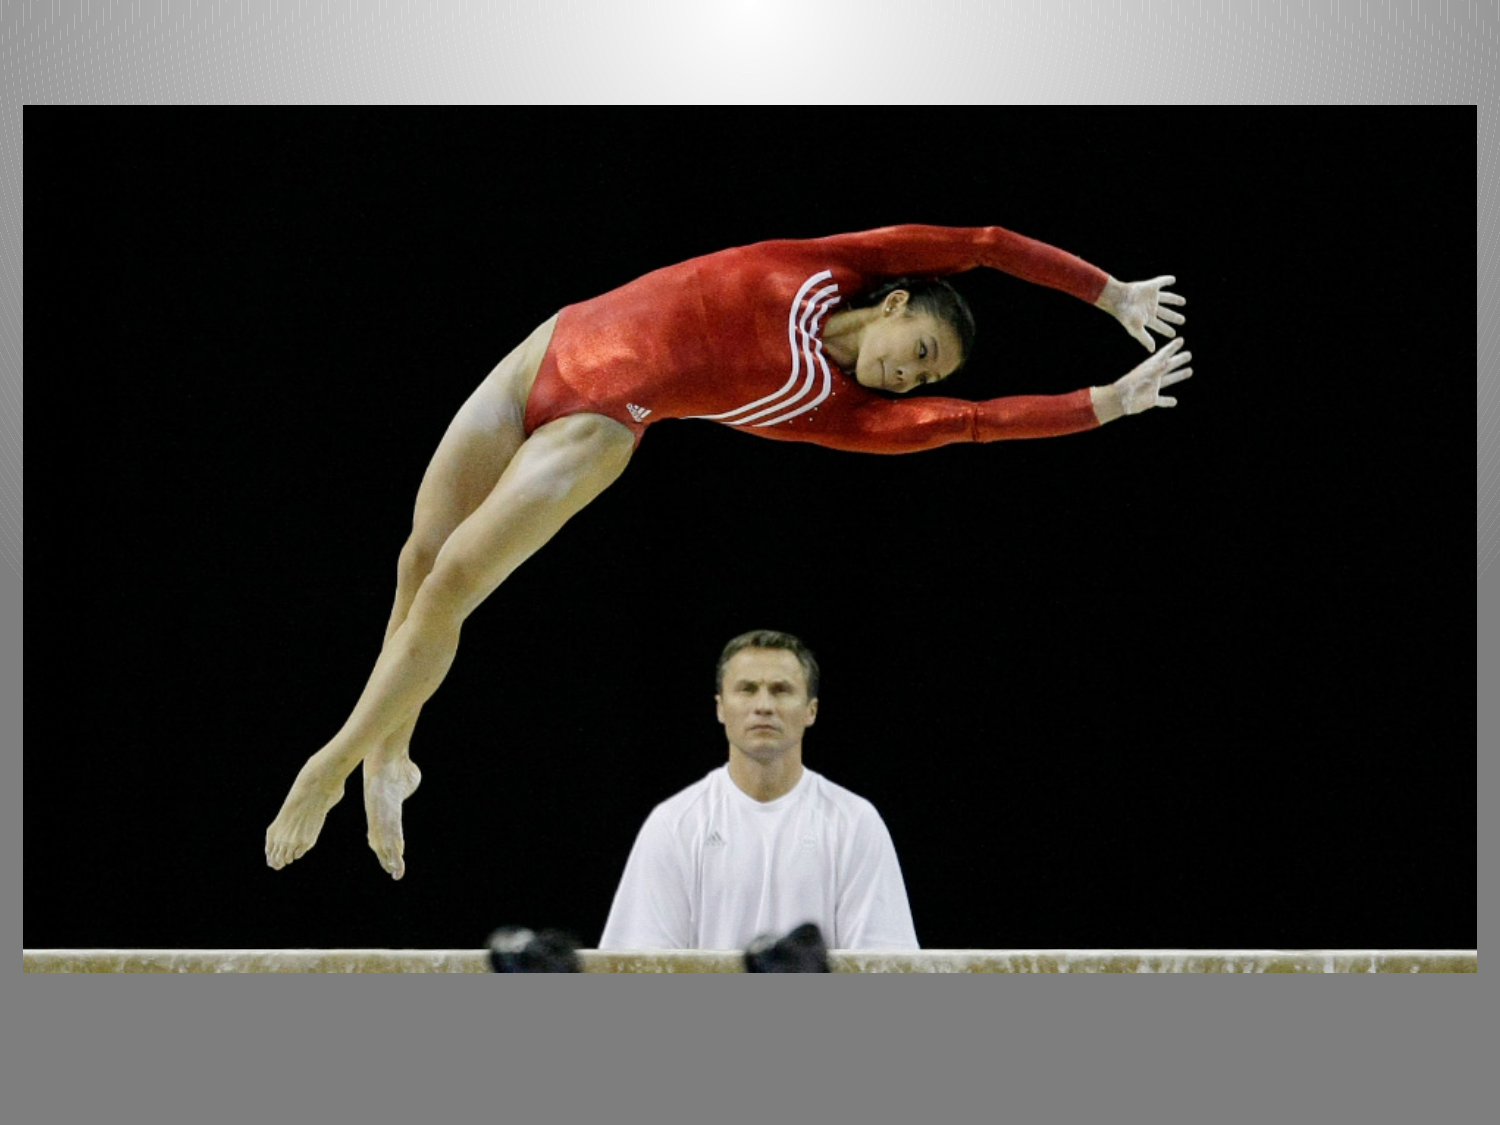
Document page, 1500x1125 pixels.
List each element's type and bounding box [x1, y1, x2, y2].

picture [23, 105, 1477, 973]
